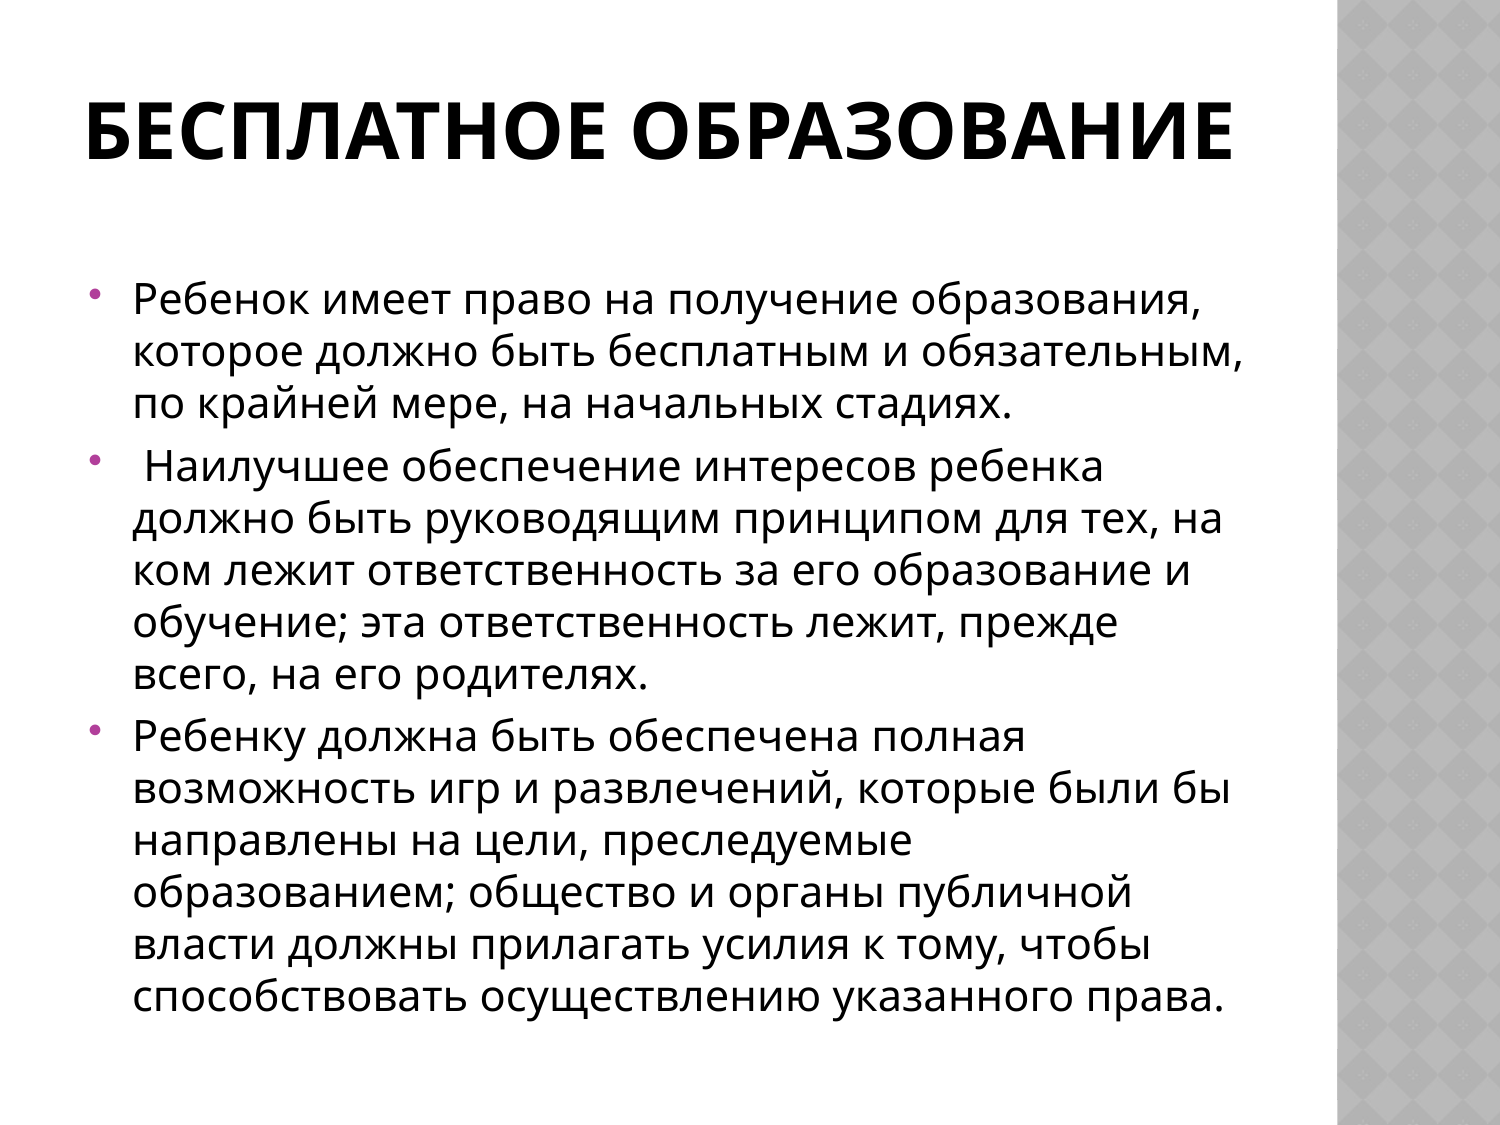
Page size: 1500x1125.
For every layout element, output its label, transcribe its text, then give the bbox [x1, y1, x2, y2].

title Бесплатное образование [75, 52, 1263, 176]
list Ребенок имеет право на получение образования, которое должно быть бесплатным и обязательным, по крайней мере, на начальных стадиях. Наилучшее обеспечение интересов ребенка должно быть руководящим принципом для тех, на ком лежит ответственность за его образование и обучение; эта ответственность лежит, прежде всего, на его родителях. Ребенку должна быть обеспечена полная возможность игр и развлечений, которые были бы направлены на цели, преследуемые образованием; общество и органы публичной власти должны прилагать усилия к тому, чтобы способствовать осуществлению указанного права. [75, 264, 1263, 1059]
